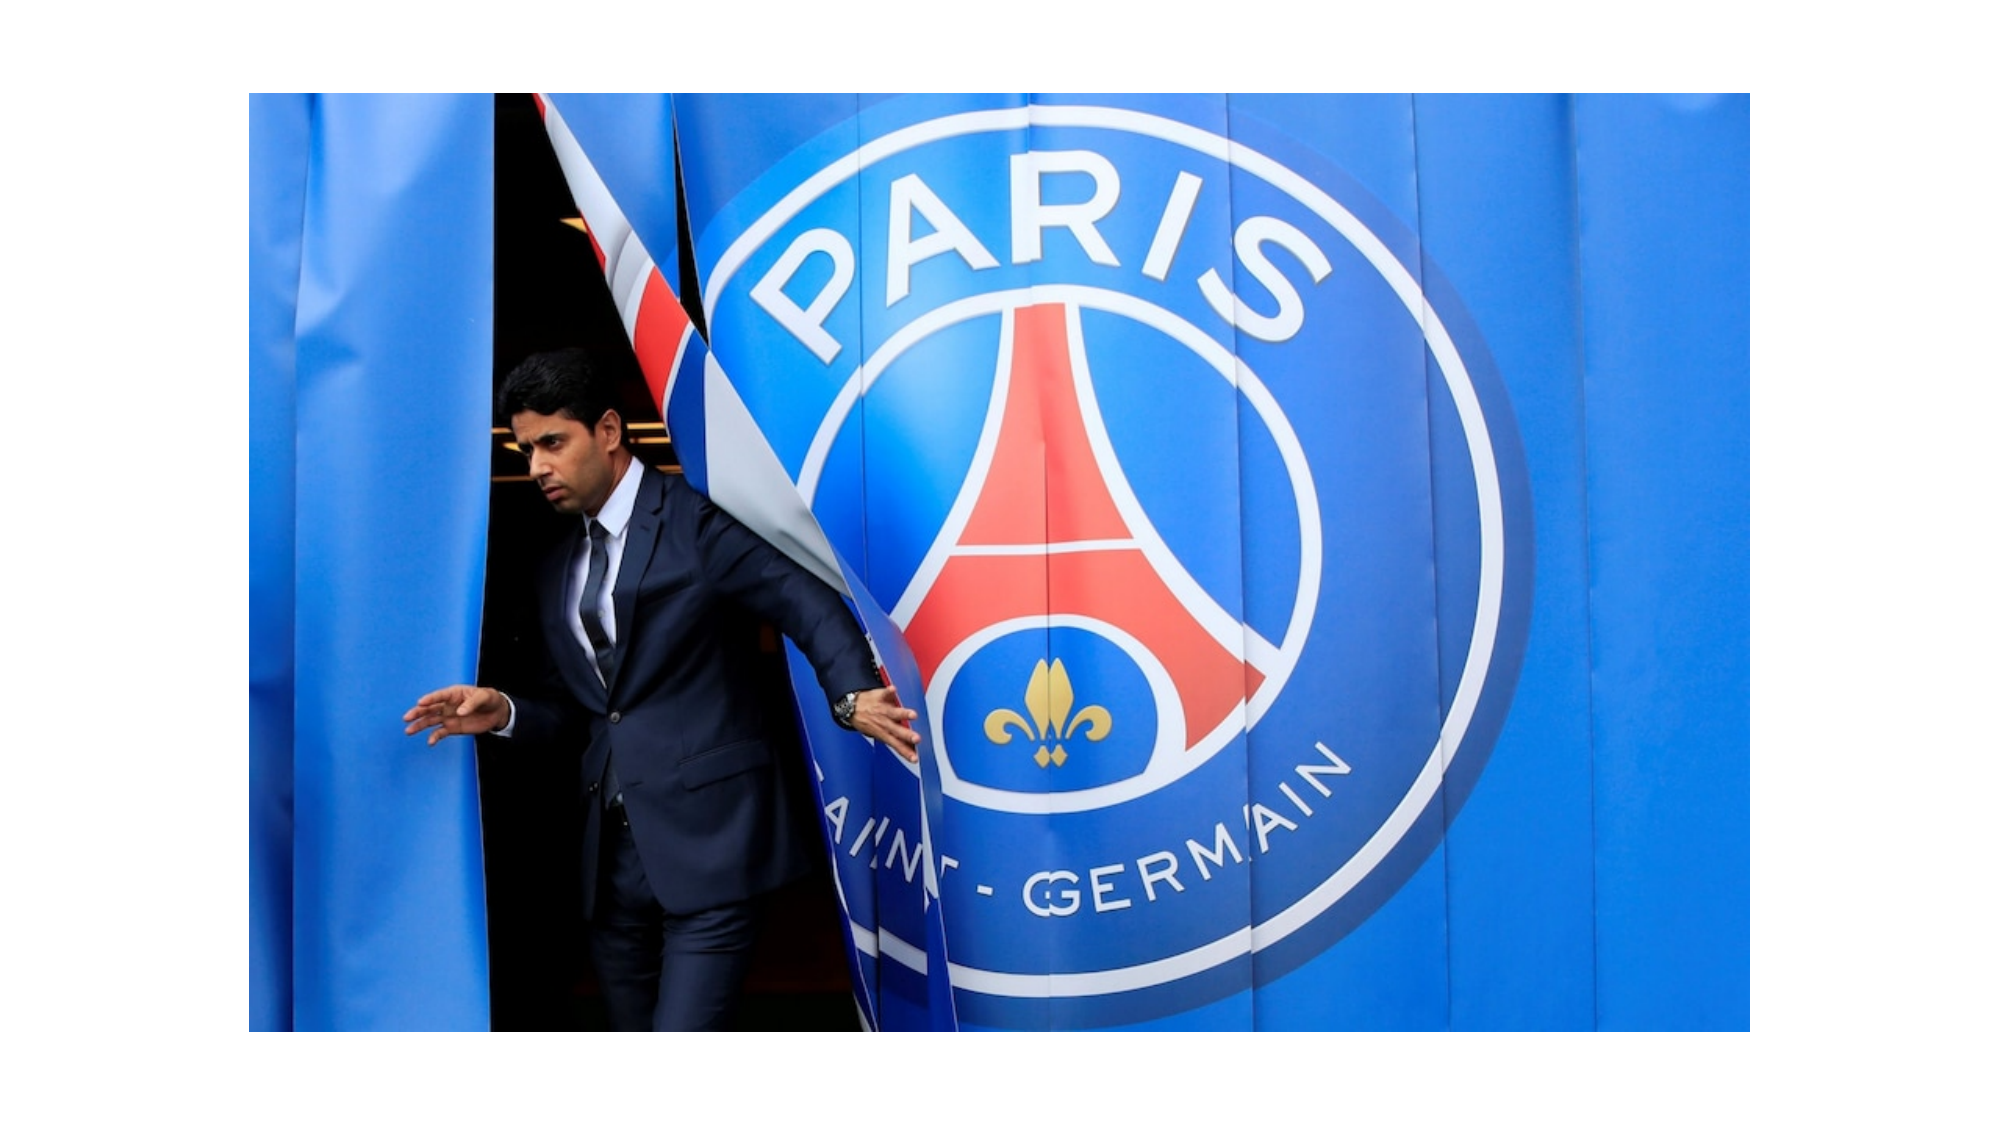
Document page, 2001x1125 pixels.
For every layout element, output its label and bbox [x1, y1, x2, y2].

picture [249, 93, 1750, 1032]
